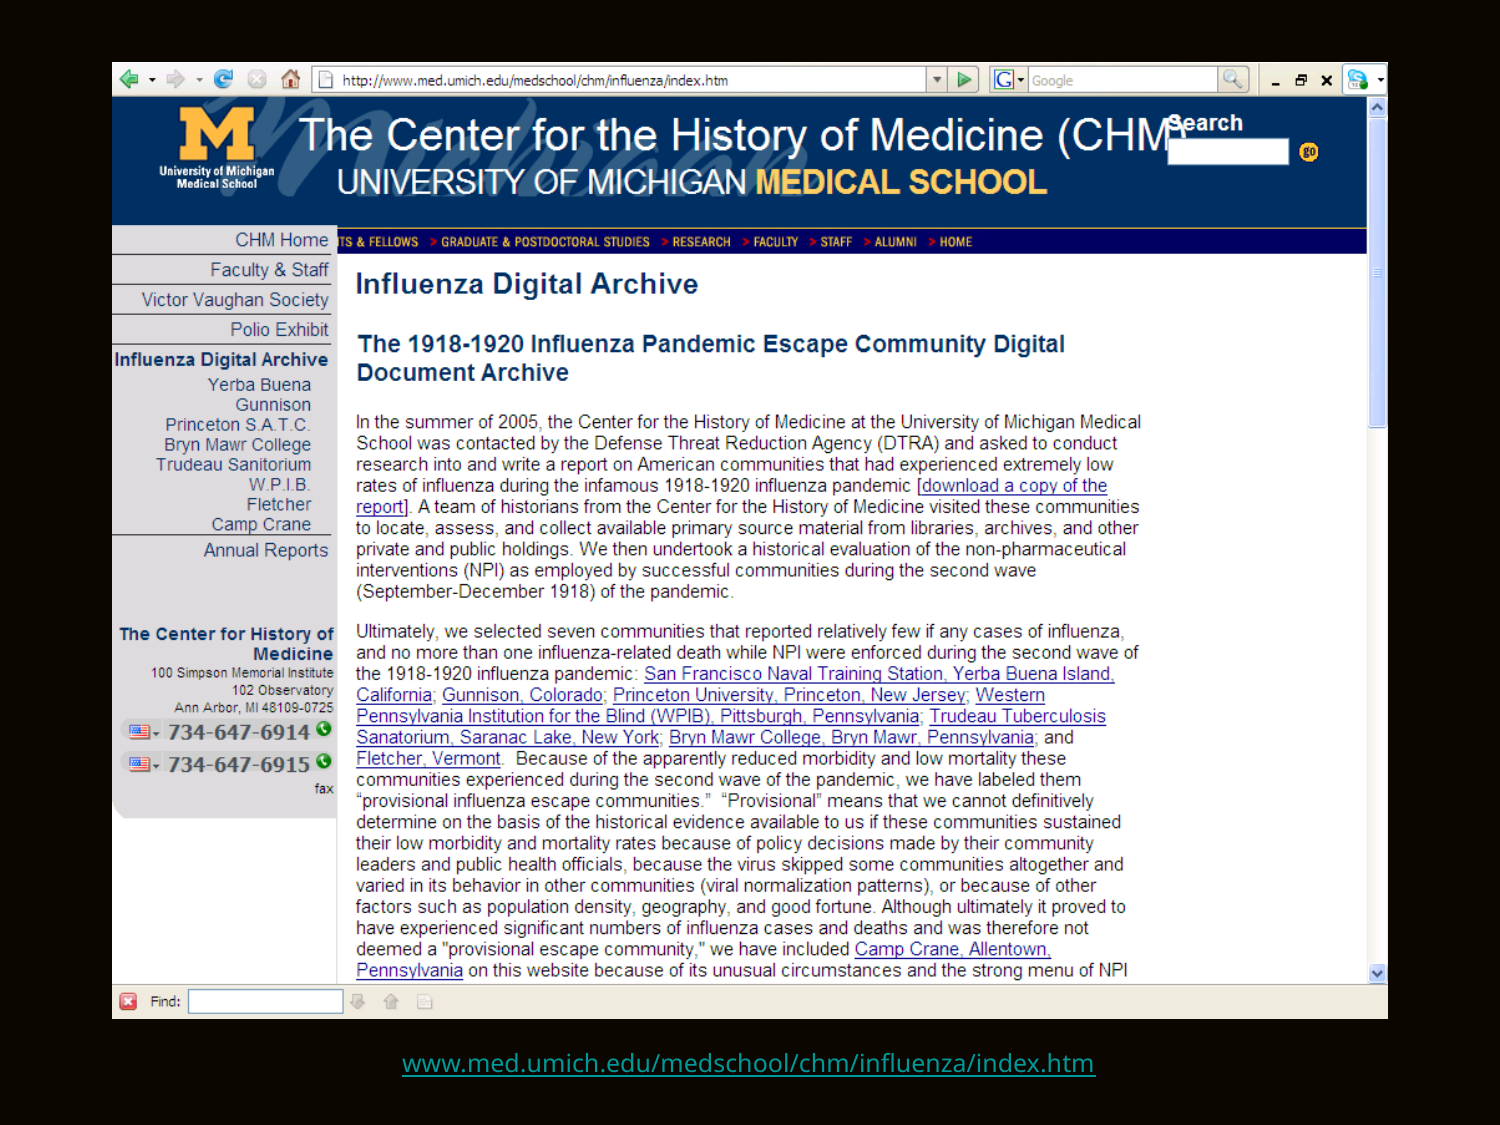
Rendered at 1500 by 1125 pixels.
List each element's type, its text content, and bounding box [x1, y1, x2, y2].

text_box www.med.umich.edu/medschool/chm/influenza/index.htm [387, 1040, 1111, 1090]
picture [112, 62, 1388, 1019]
